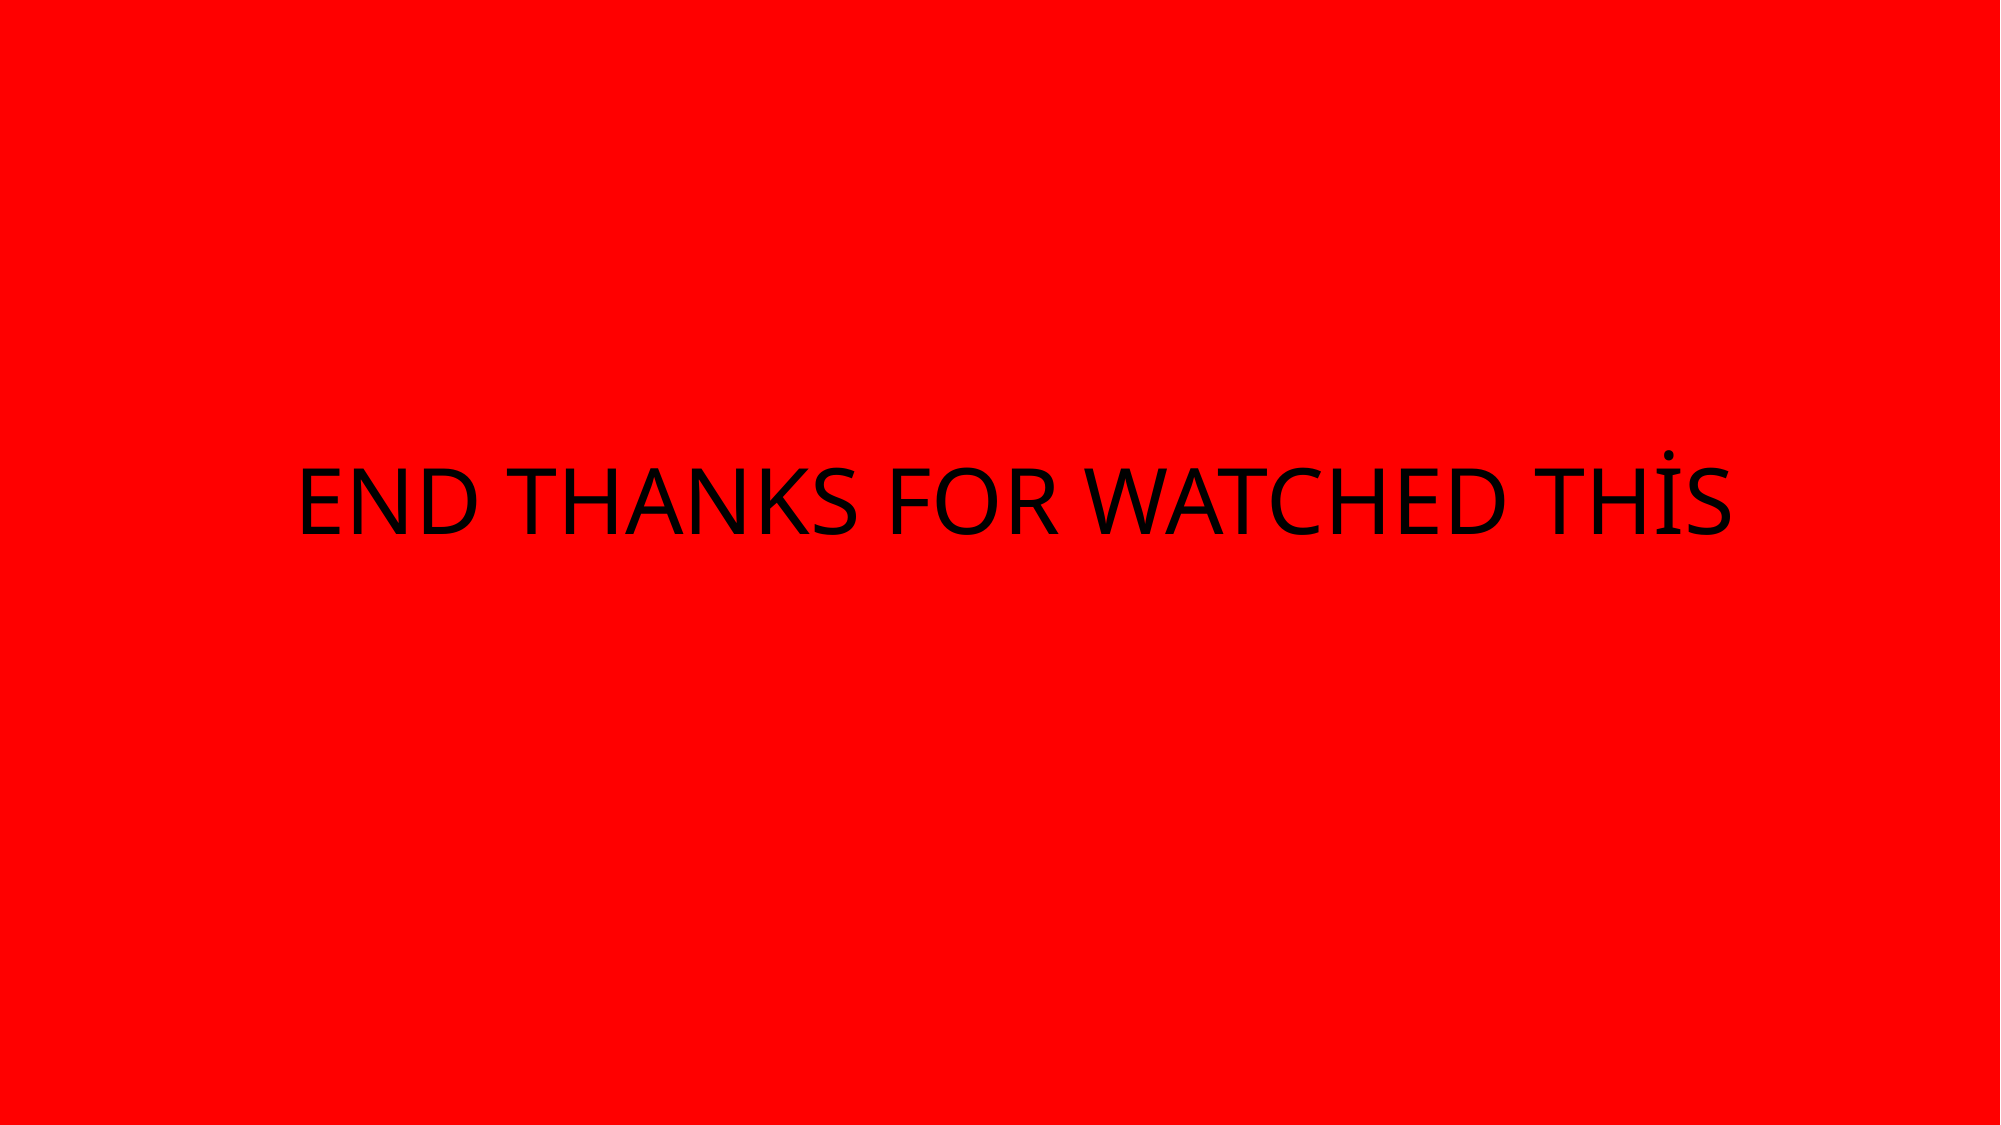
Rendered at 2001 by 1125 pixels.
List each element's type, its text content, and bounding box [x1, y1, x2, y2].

title END THANKS FOR WATCHED THİS [137, 59, 1863, 950]
